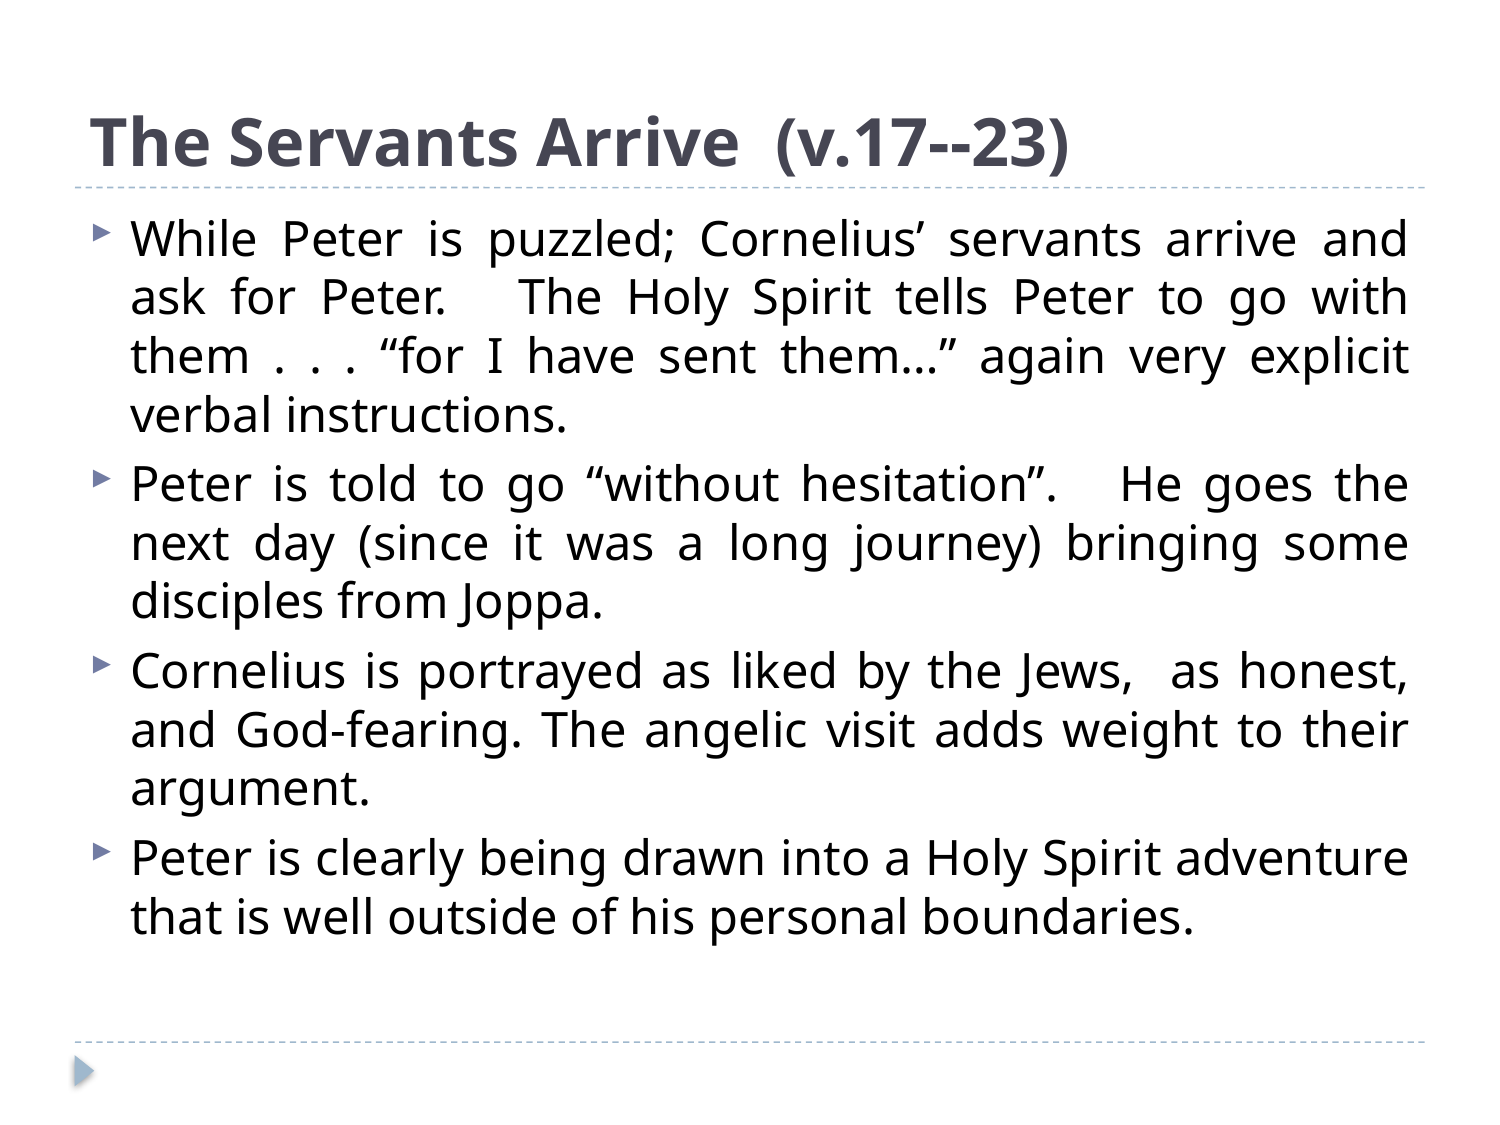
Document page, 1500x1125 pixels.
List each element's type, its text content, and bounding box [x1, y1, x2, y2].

title The Servants Arrive (v.17--23) [75, 24, 1425, 188]
list While Peter is puzzled; Cornelius’ servants arrive and ask for Peter. The Holy Spirit tells Peter to go with them . . . “for I have sent them…” again very explicit verbal instructions. Peter is told to go “without hesitation”. He goes the next day (since it was a long journey) bringing some disciples from Joppa. Cornelius is portrayed as liked by the Jews, as honest, and God-fearing. The angelic visit adds weight to their argument. Peter is clearly being drawn into a Holy Spirit adventure that is well outside of his personal boundaries. [75, 200, 1425, 1010]
